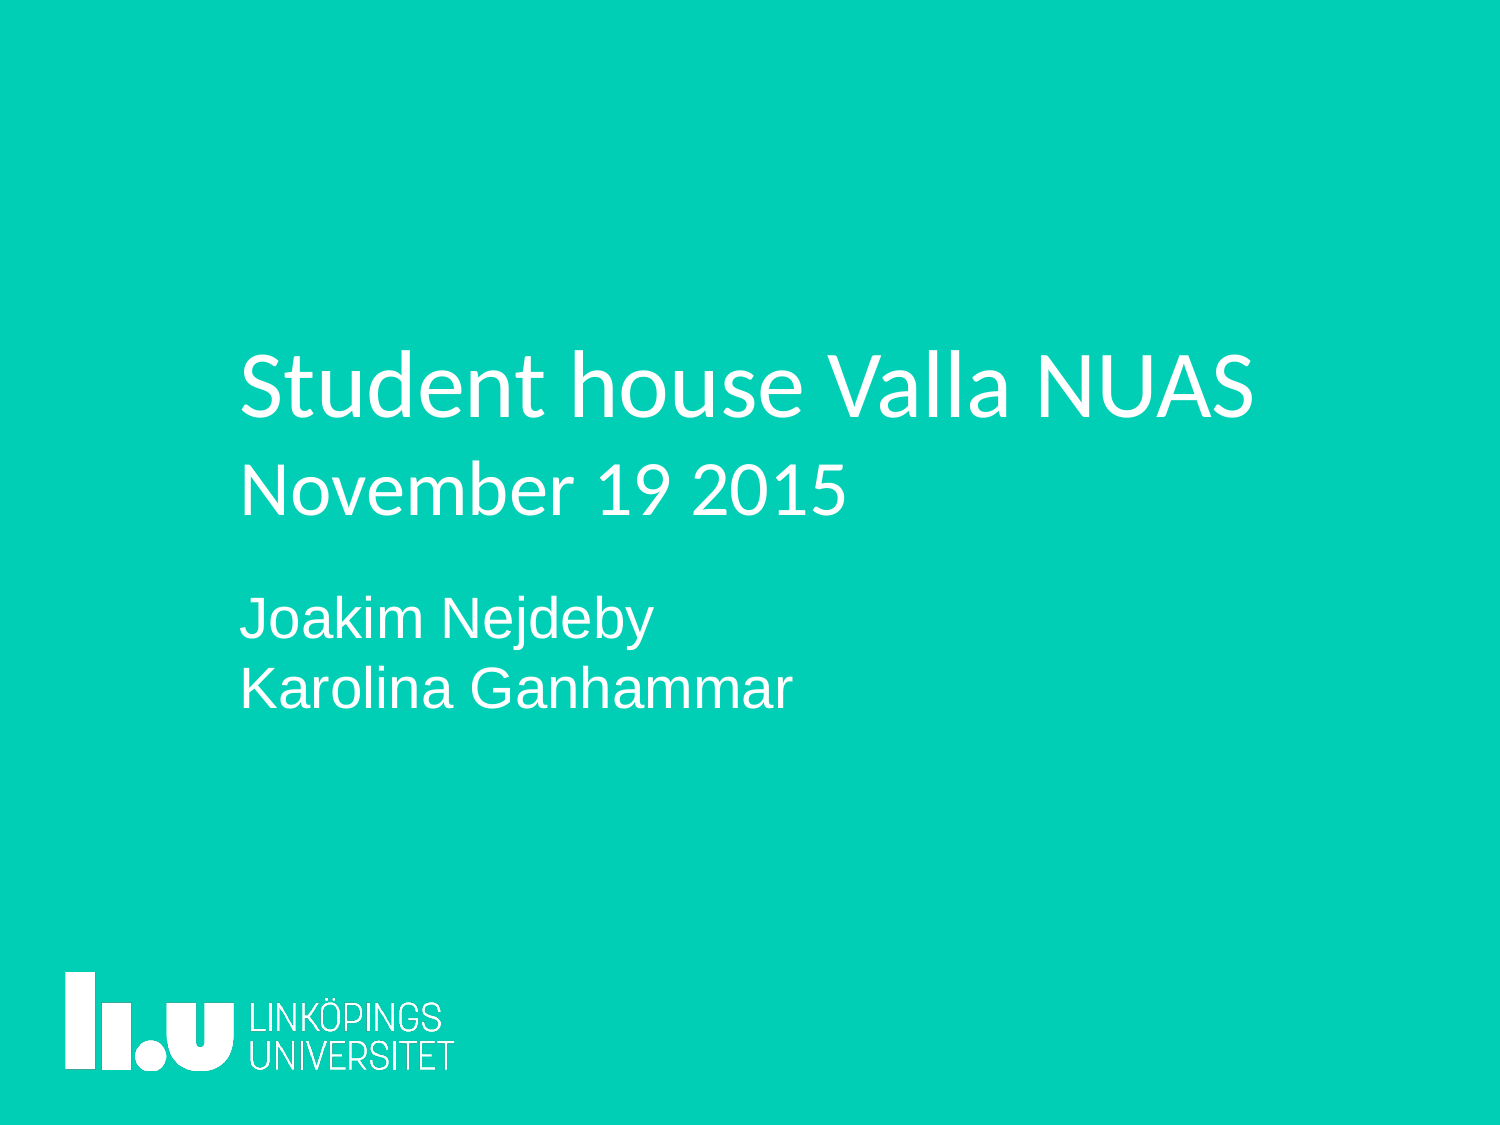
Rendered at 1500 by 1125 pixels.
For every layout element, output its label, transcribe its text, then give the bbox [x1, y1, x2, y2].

title Student house Valla NUAS November 19 2015 [225, 297, 1275, 539]
subtitle Joakim Nejdeby Karolina Ganhammar [225, 573, 1275, 766]
